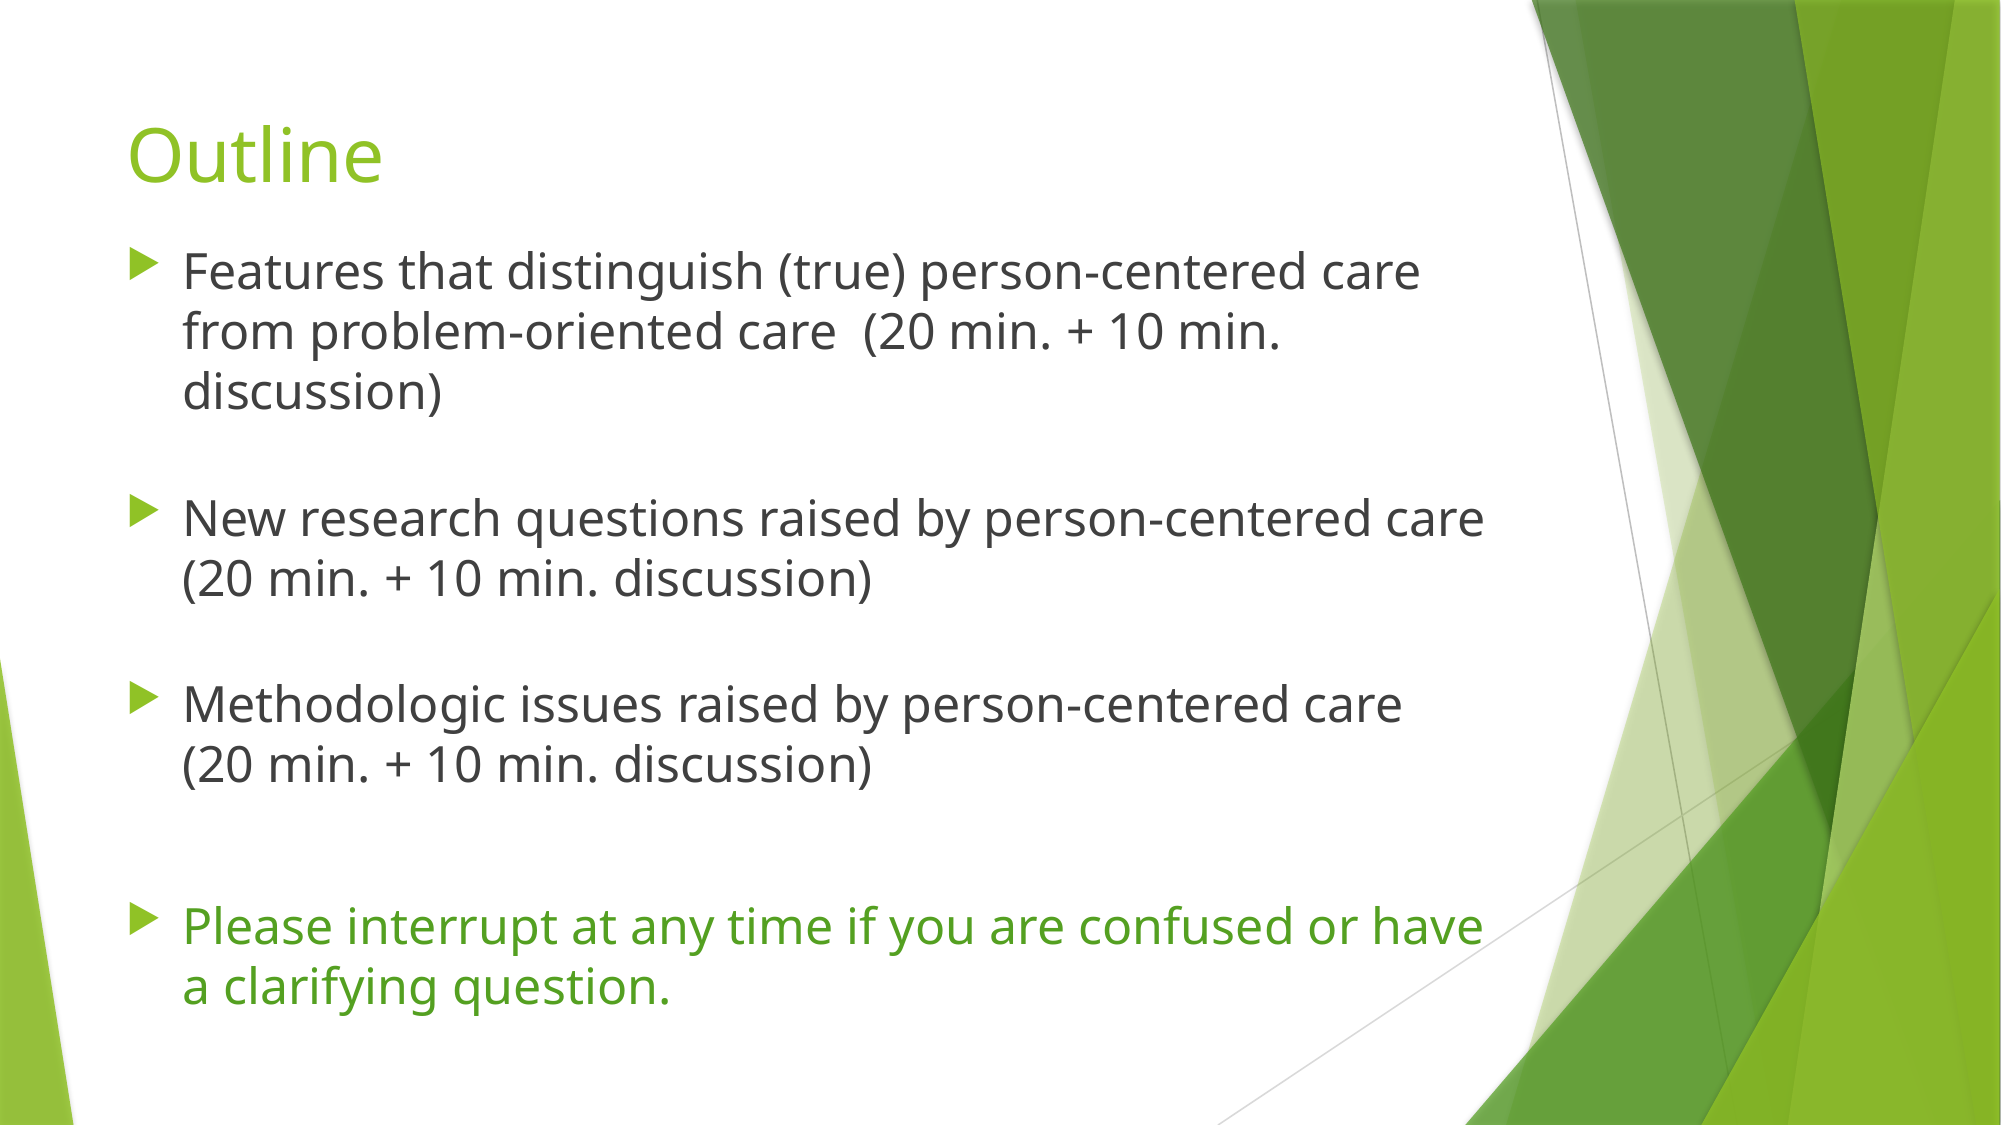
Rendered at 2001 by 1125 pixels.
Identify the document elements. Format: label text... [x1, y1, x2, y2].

title Outline [111, 99, 1522, 231]
list Features that distinguish (true) person-centered care from problem-oriented care (20 min. + 10 min. discussion) New research questions raised by person-centered care (20 min. + 10 min. discussion) Methodologic issues raised by person-centered care (20 min. + 10 min. discussion) Please interrupt at any time if you are confused or have a clarifying question. [111, 231, 1522, 1025]
